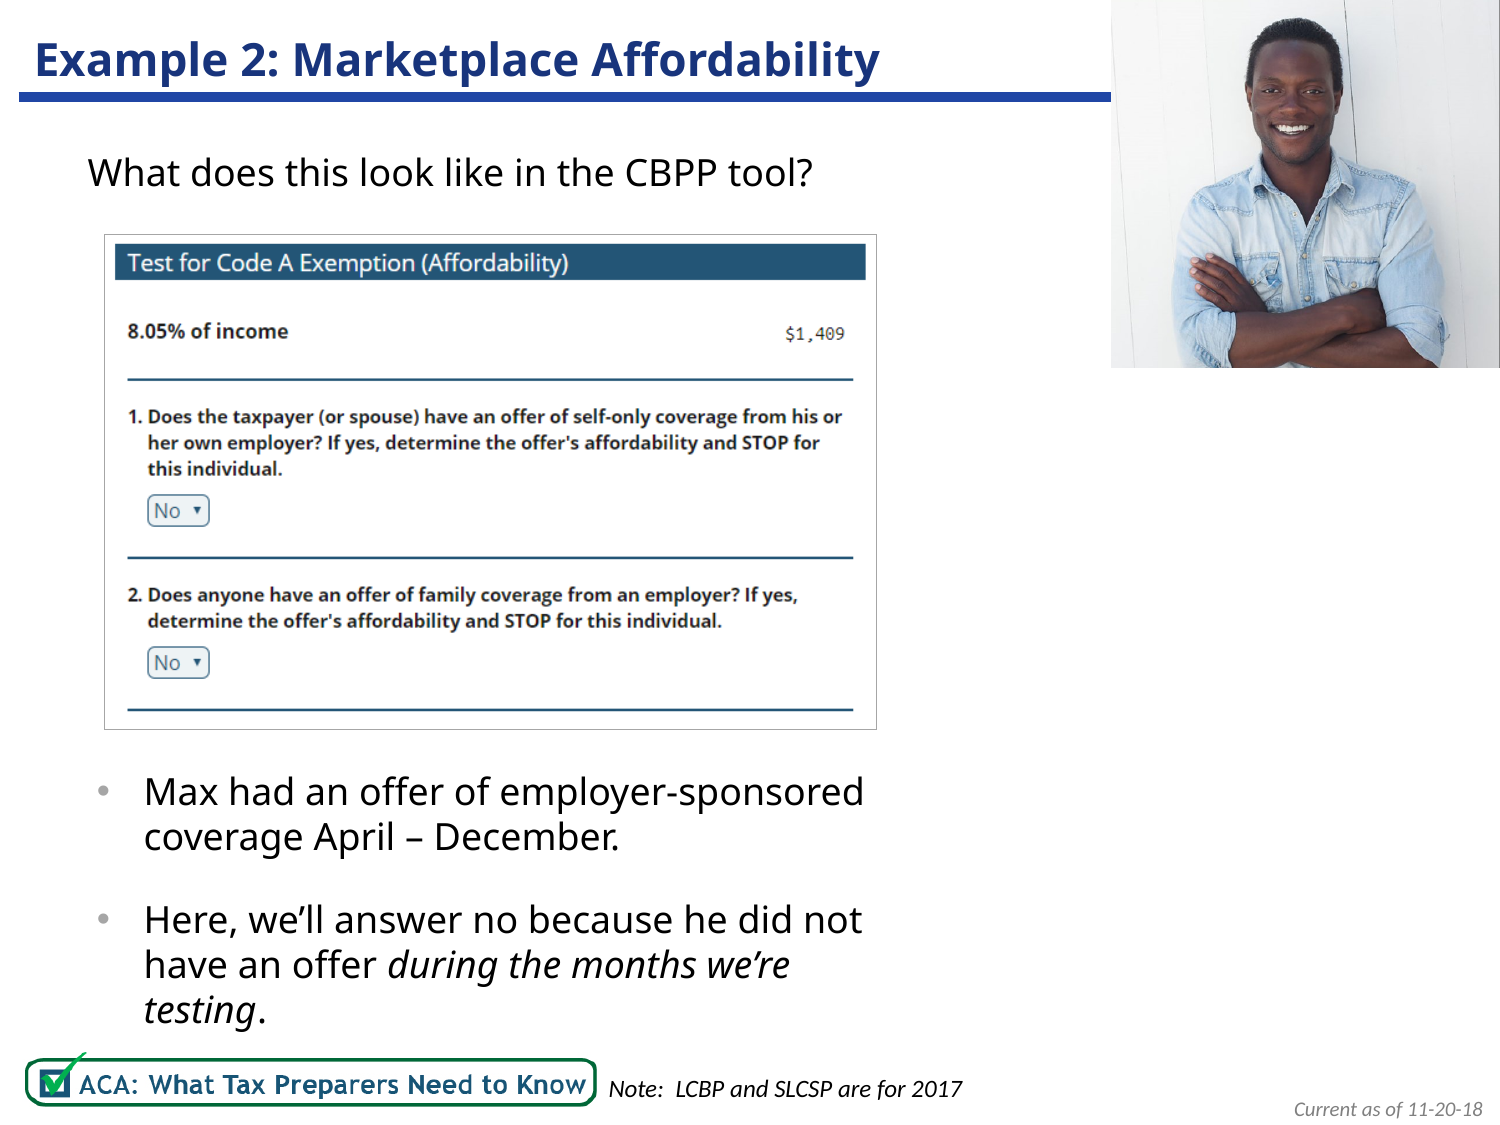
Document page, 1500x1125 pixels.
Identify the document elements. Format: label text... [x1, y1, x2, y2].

title Example 2: Marketplace Affordability [18, 15, 1105, 101]
text_box Note: LCBP and SLCSP are for 2017 [593, 1064, 978, 1110]
text_box What does this look like in the CBPP tool? [72, 141, 1036, 202]
picture [0, 0, 1500, 1125]
text_box Max had an offer of employer-sponsored coverage April – December. Here, we’ll answer no because he did not have an offer during the months we’re testing. [82, 760, 899, 1039]
